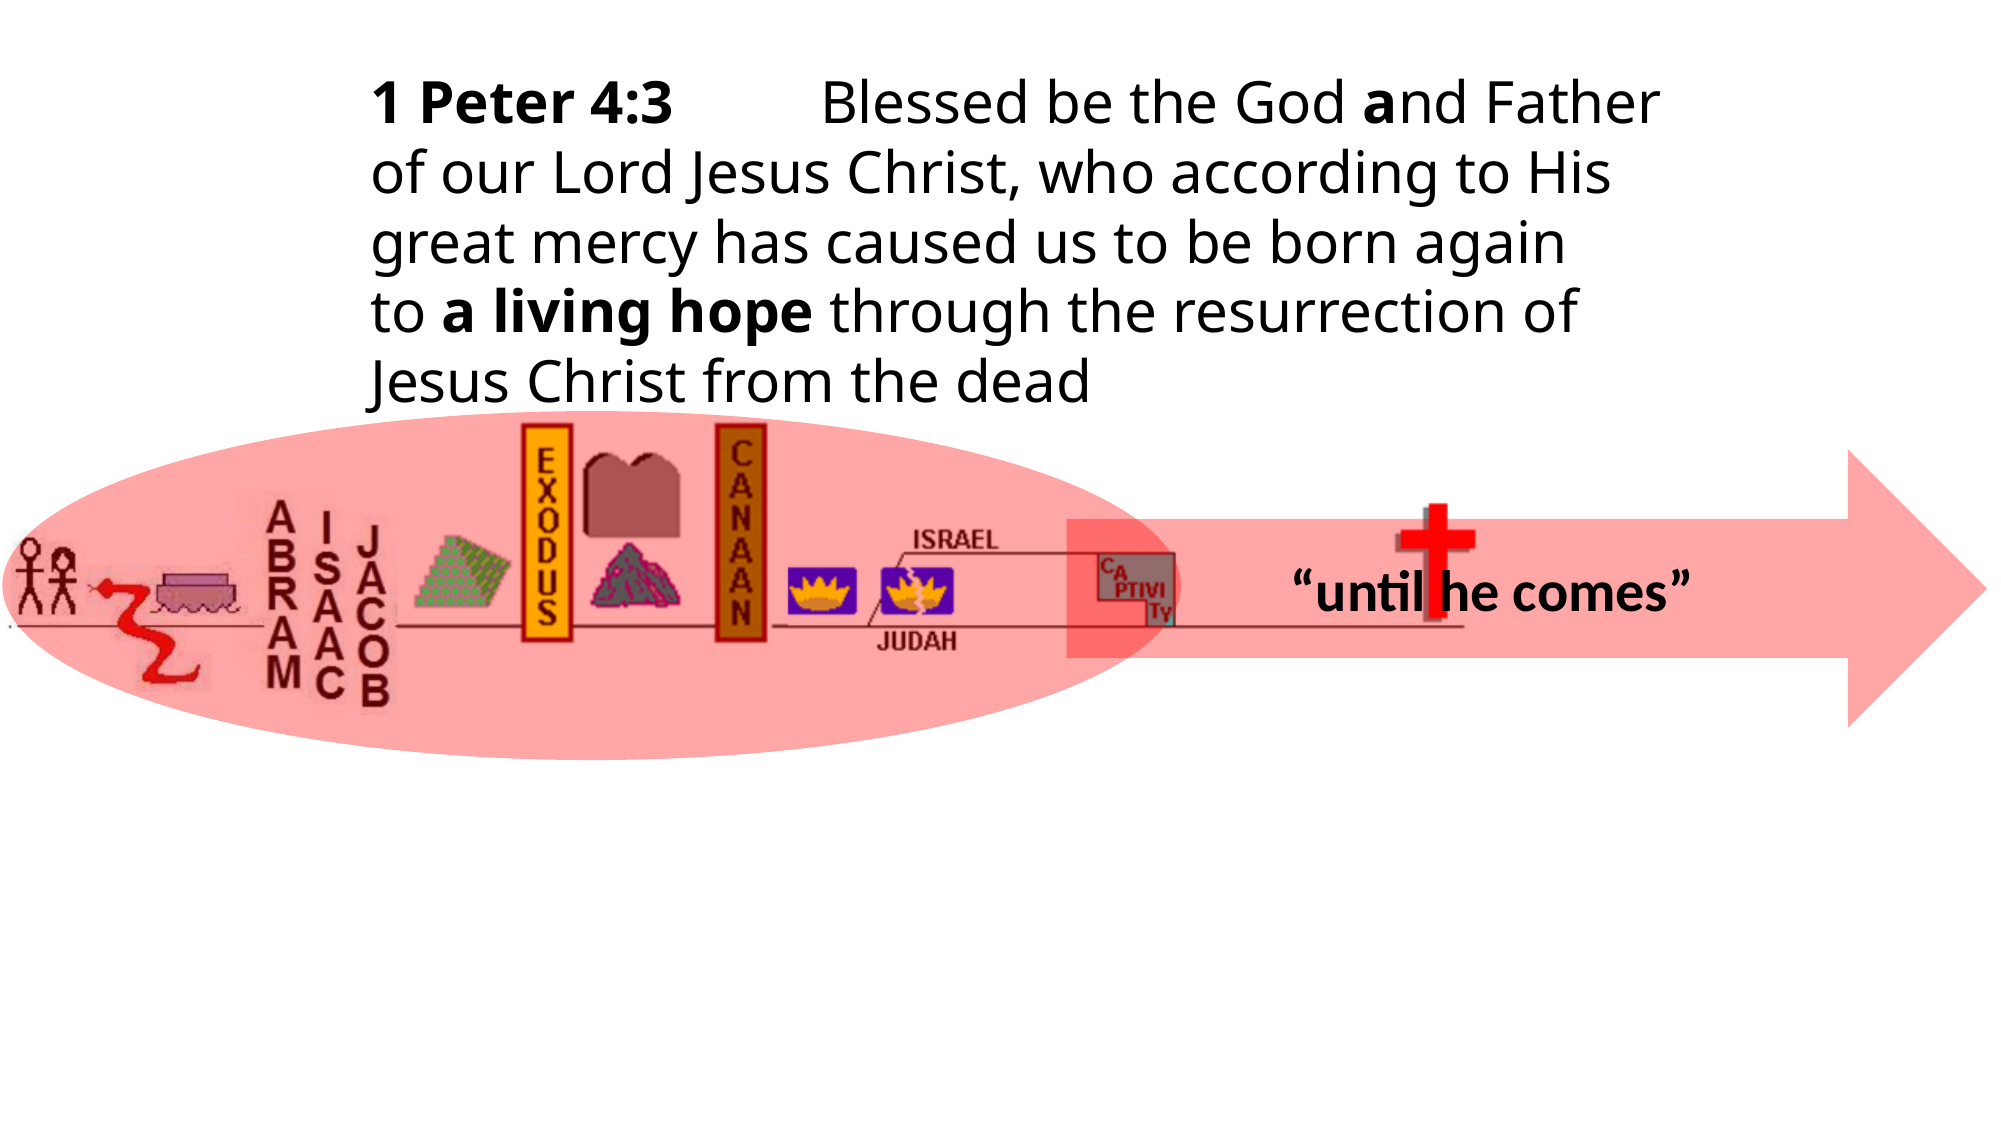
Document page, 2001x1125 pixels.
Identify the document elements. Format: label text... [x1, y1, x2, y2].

picture [2, 411, 1498, 715]
text_box [192, 715, 991, 762]
text_box 1 Peter 4:3 Blessed be the God and Father of our Lord Jesus Christ, who according to His great mercy has caused us to be born again to a living hope through the resurrection of Jesus Christ from the dead [355, 57, 1687, 422]
text_box “until he comes” [1498, 446, 1989, 731]
